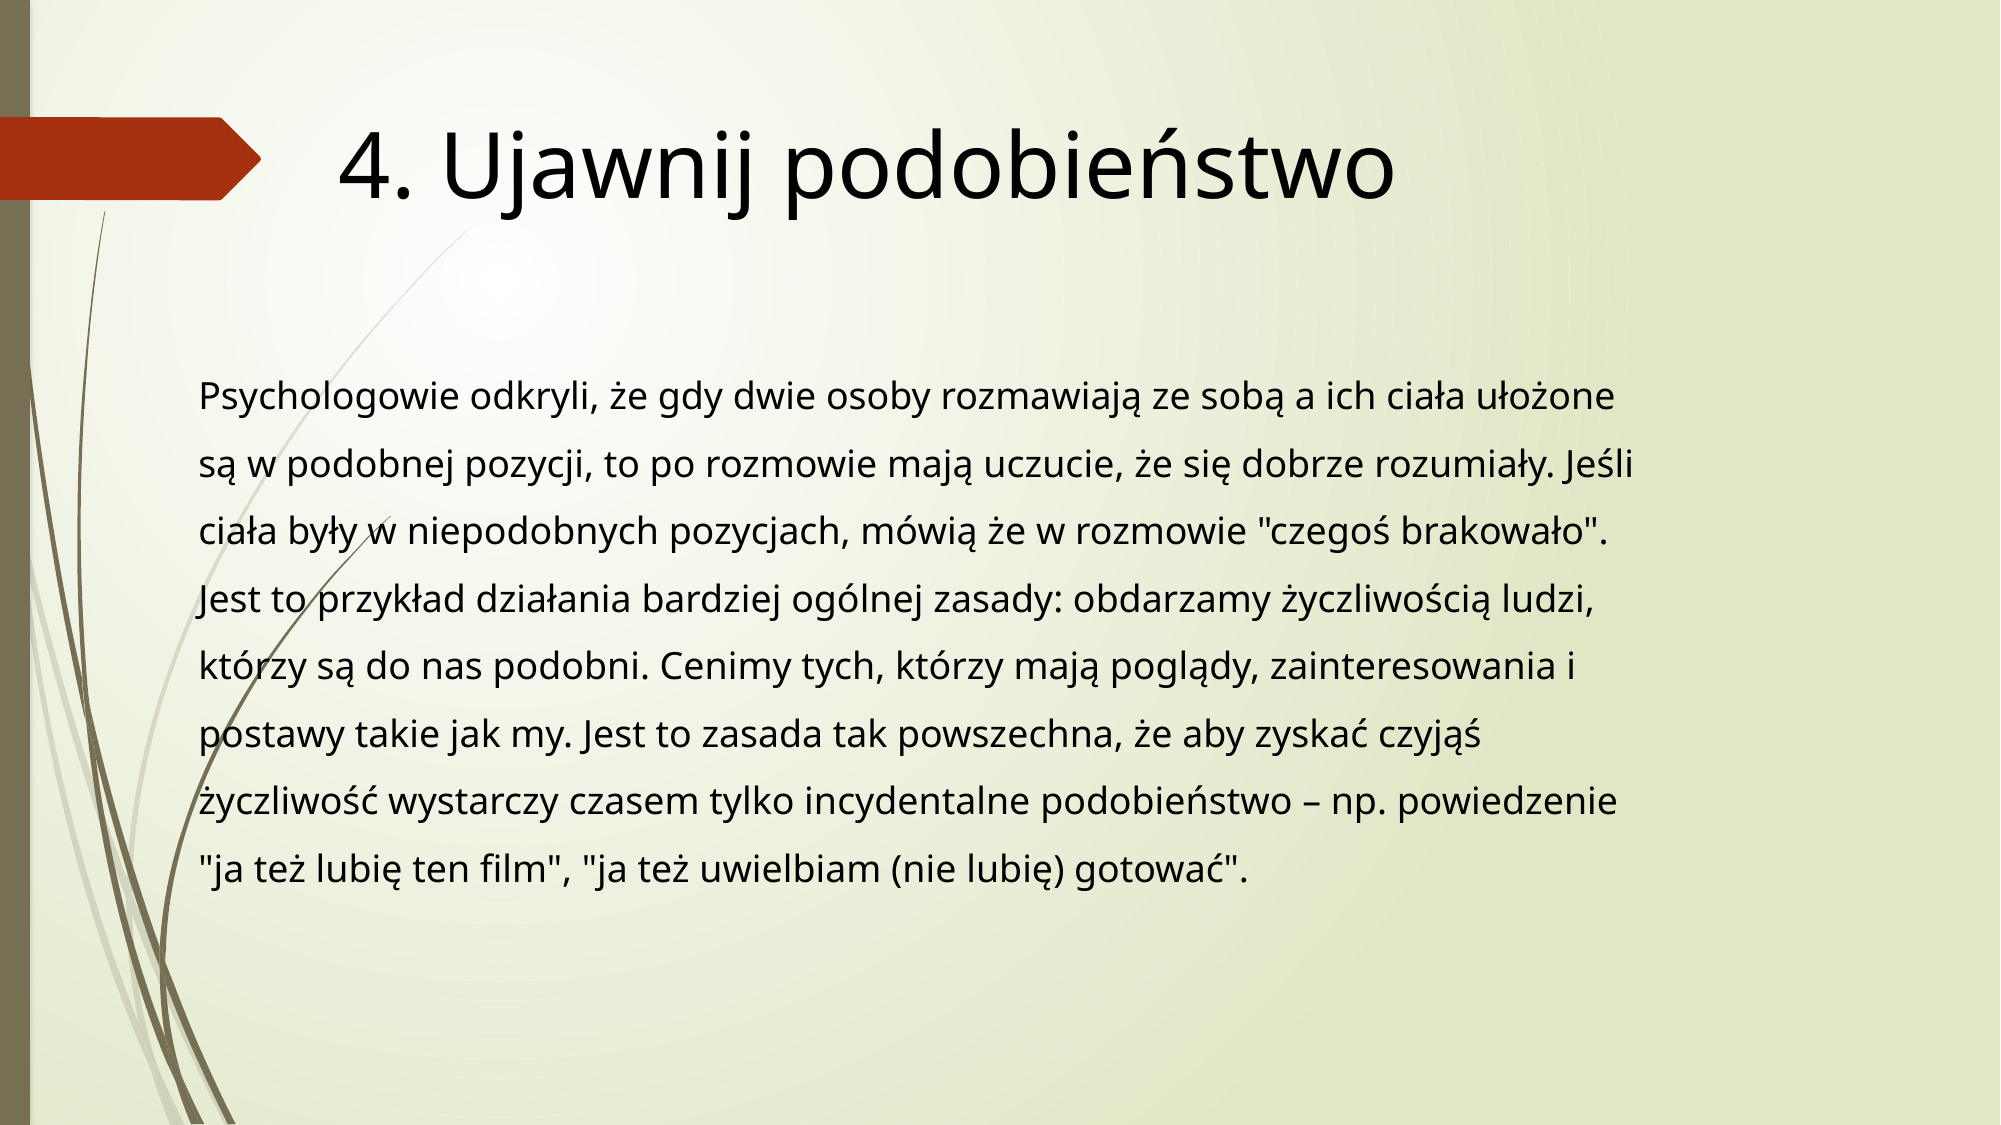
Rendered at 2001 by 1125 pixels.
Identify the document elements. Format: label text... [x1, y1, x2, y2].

text_box 4. Ujawnij podobieństwo [323, 99, 1414, 225]
text_box Psychologowie odkryli, że gdy dwie osoby rozmawiają ze sobą a ich ciała ułożone są w podobnej pozycji, to po rozmowie mają uczucie, że się dobrze rozumiały. Jeśli ciała były w niepodobnych pozycjach, mówią że w rozmowie "czegoś brakowało". Jest to przykład działania bardziej ogólnej zasady: obdarzamy życzliwością ludzi, którzy są do nas podobni. Cenimy tych, którzy mają poglądy, zainteresowania i postawy takie jak my. Jest to zasada tak powszechna, że aby zyskać czyjąś życzliwość wystarczy czasem tylko incydentalne podobieństwo – np. powiedzenie "ja też lubię ten film", "ja też uwielbiam (nie lubię) gotować". [183, 342, 1672, 897]
